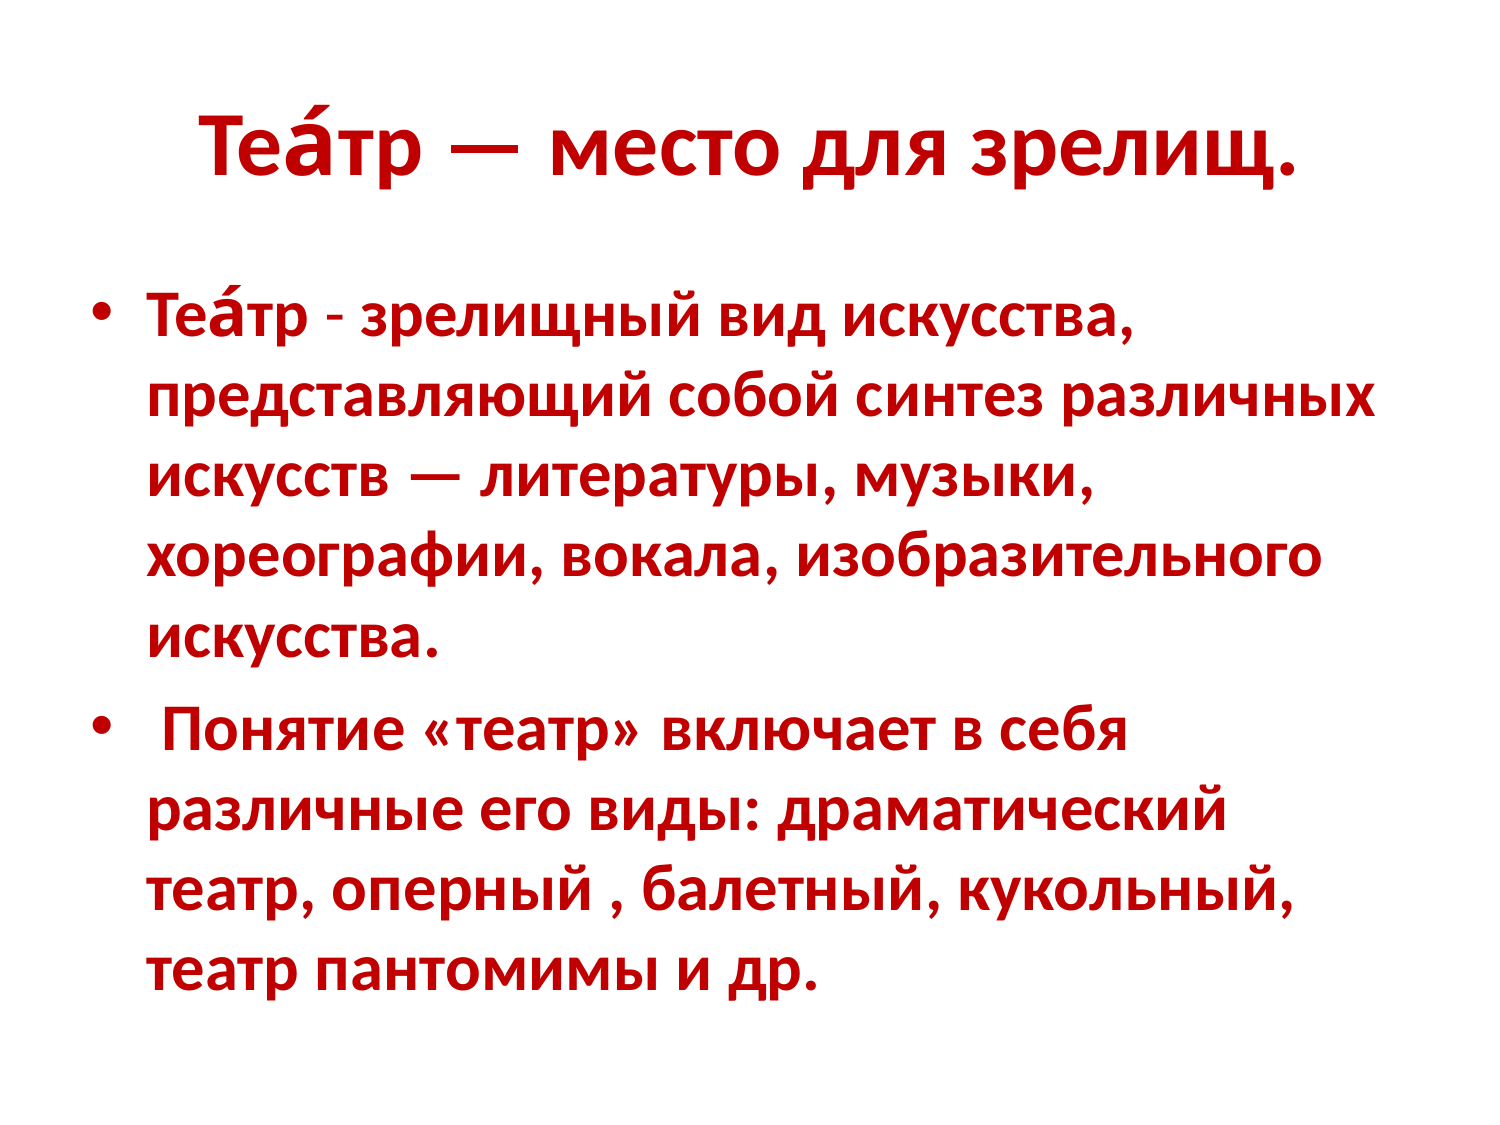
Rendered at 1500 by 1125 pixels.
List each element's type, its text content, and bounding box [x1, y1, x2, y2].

list Теа́тр - зрелищный вид искусства, представляющий собой синтез различных искусств — литературы, музыки, хореографии, вокала, изобразительного искусства. Понятие «театр» включает в себя различные его виды: драматический театр, оперный , балетный, кукольный, театр пантомимы и др. [75, 262, 1425, 1088]
title Теа́тр — место для зрелищ. [75, 45, 1425, 233]
